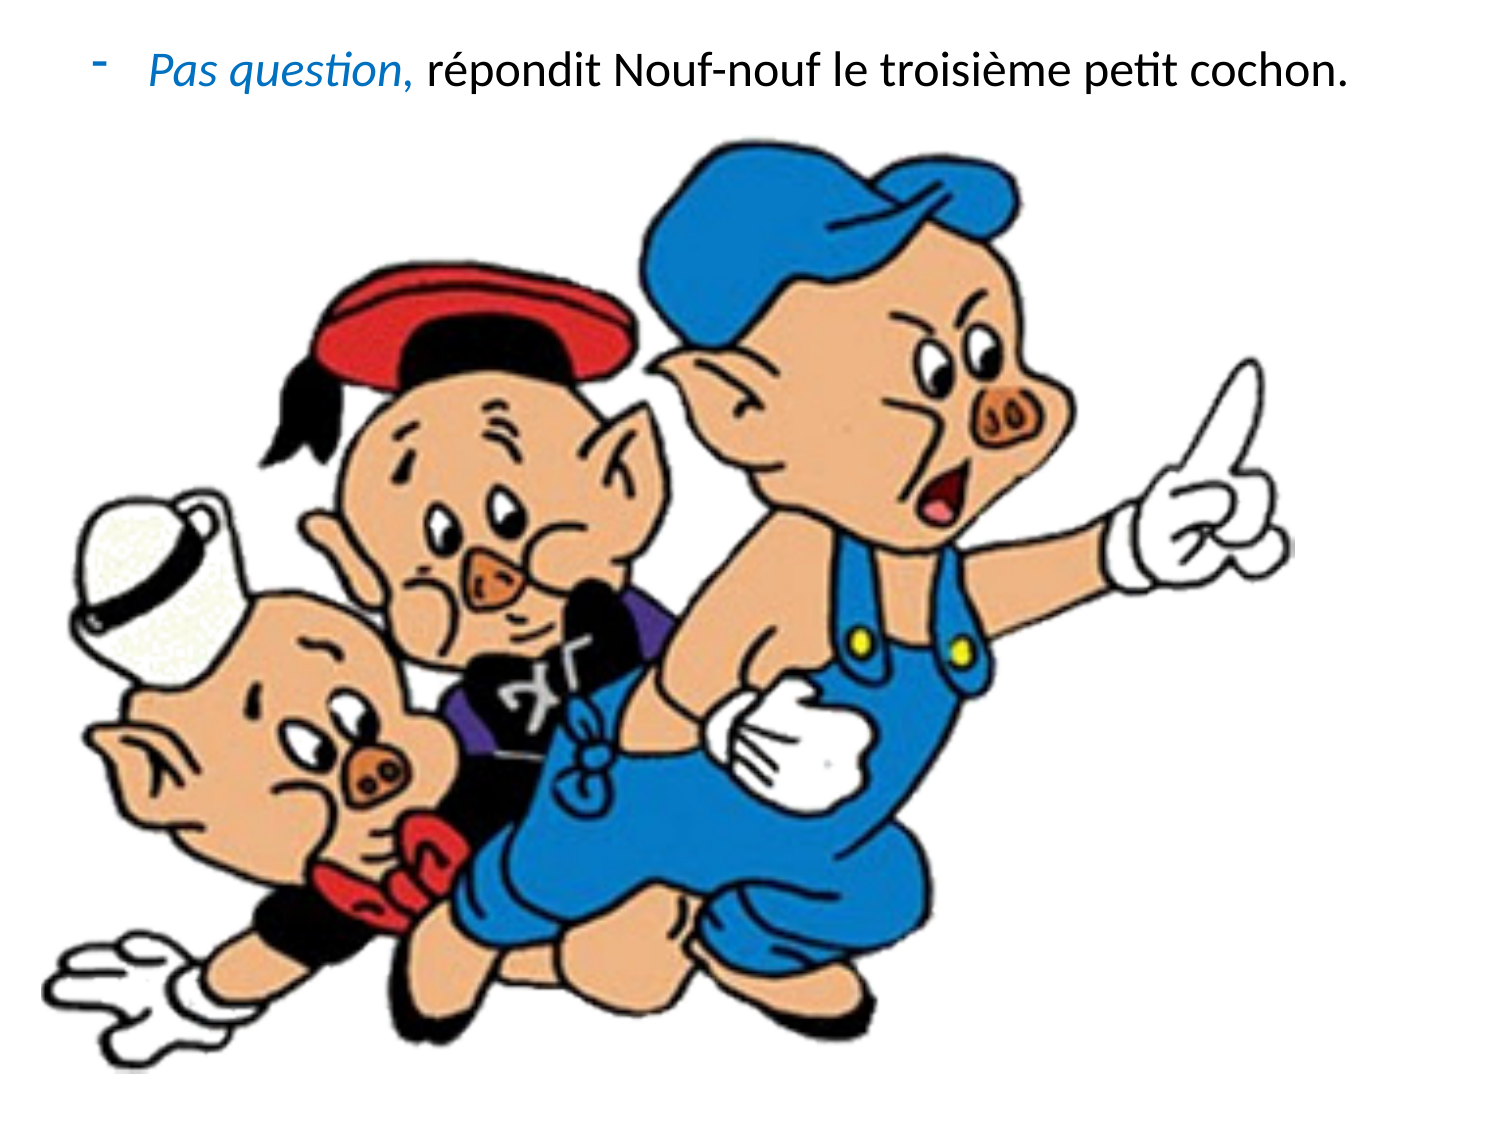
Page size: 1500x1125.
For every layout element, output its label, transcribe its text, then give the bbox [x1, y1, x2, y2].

text_box Pas question, répondit Nouf-nouf le troisième petit cochon. [76, 29, 1496, 104]
picture [41, 125, 1295, 1074]
